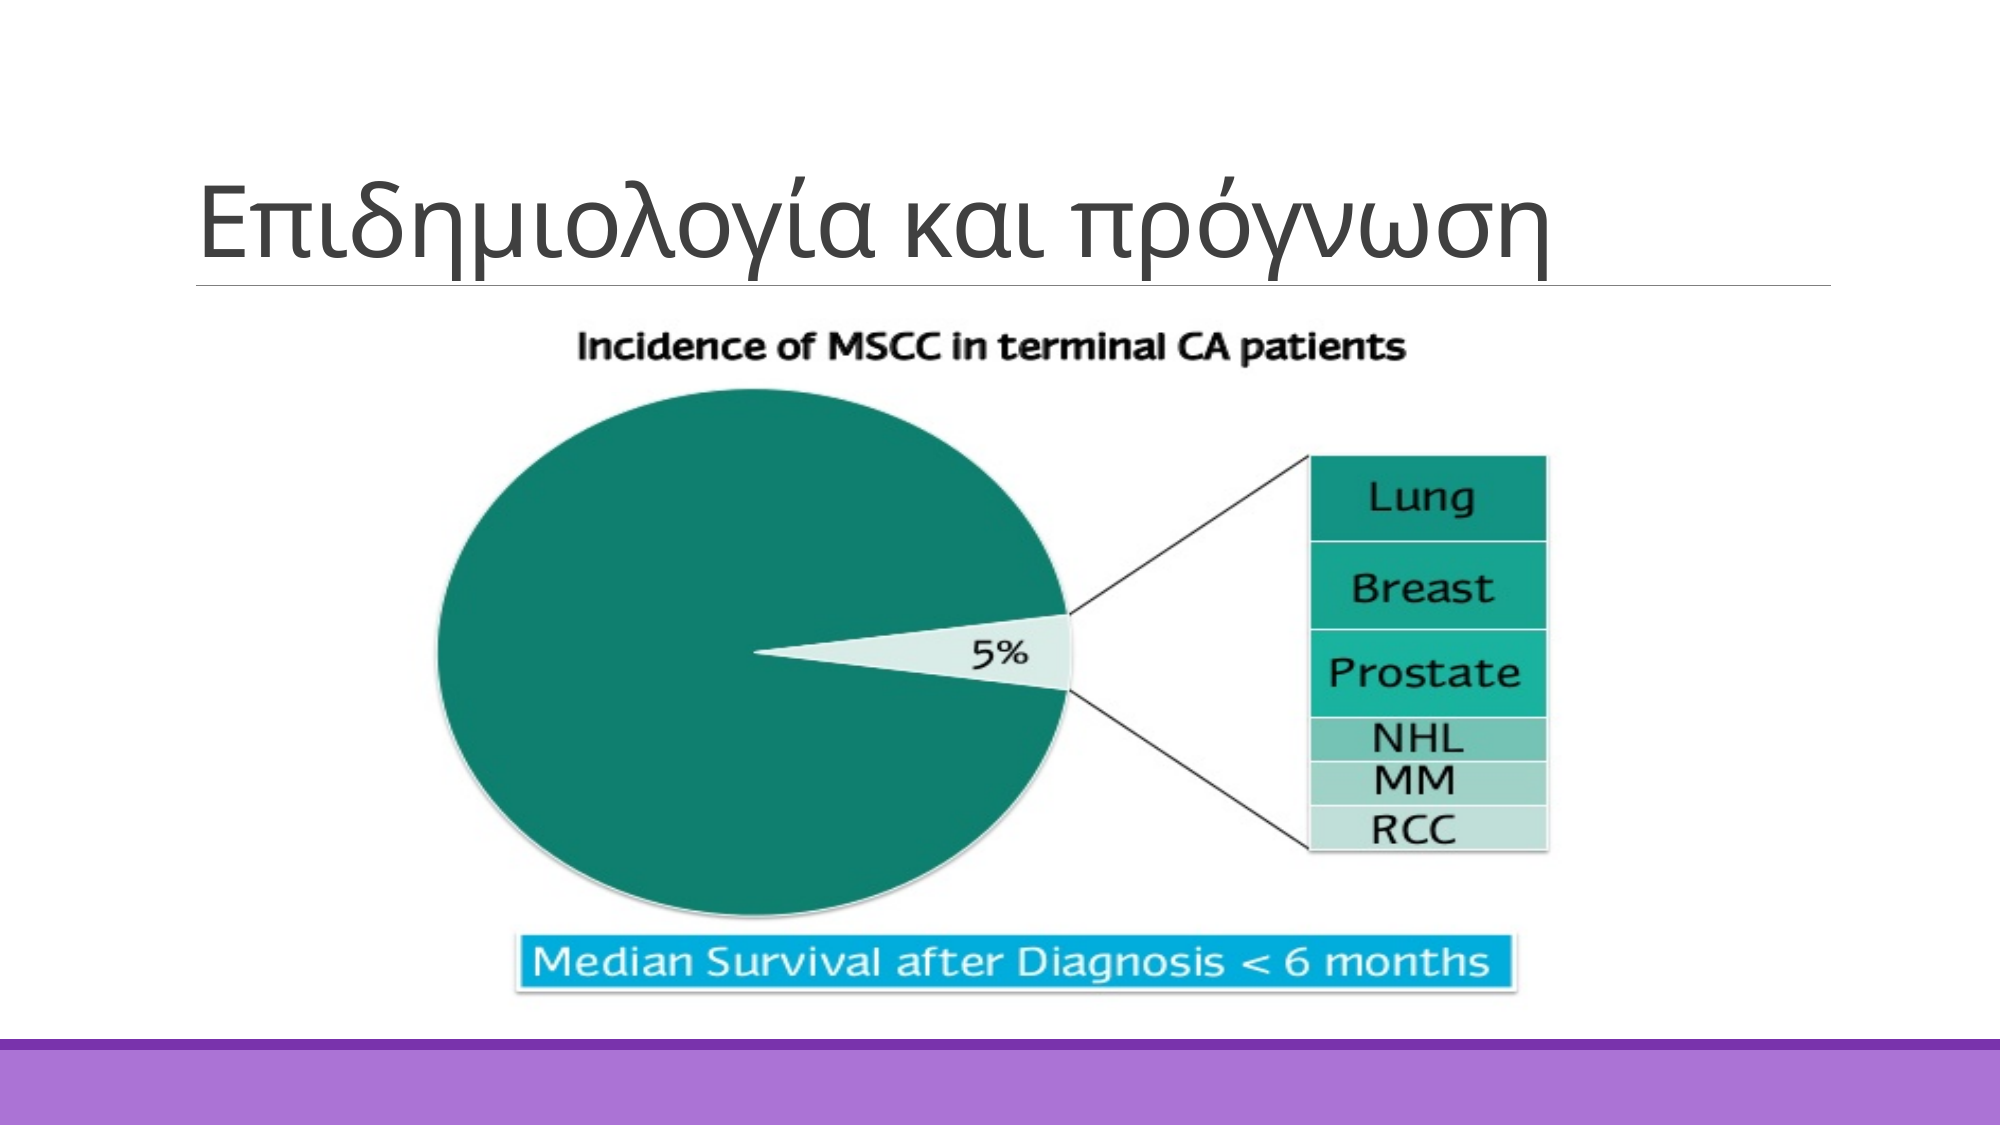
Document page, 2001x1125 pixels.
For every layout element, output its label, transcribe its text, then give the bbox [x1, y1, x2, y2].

picture [341, 315, 1693, 1036]
title Επιδημιολογία και πρόγνωση [180, 47, 1830, 285]
